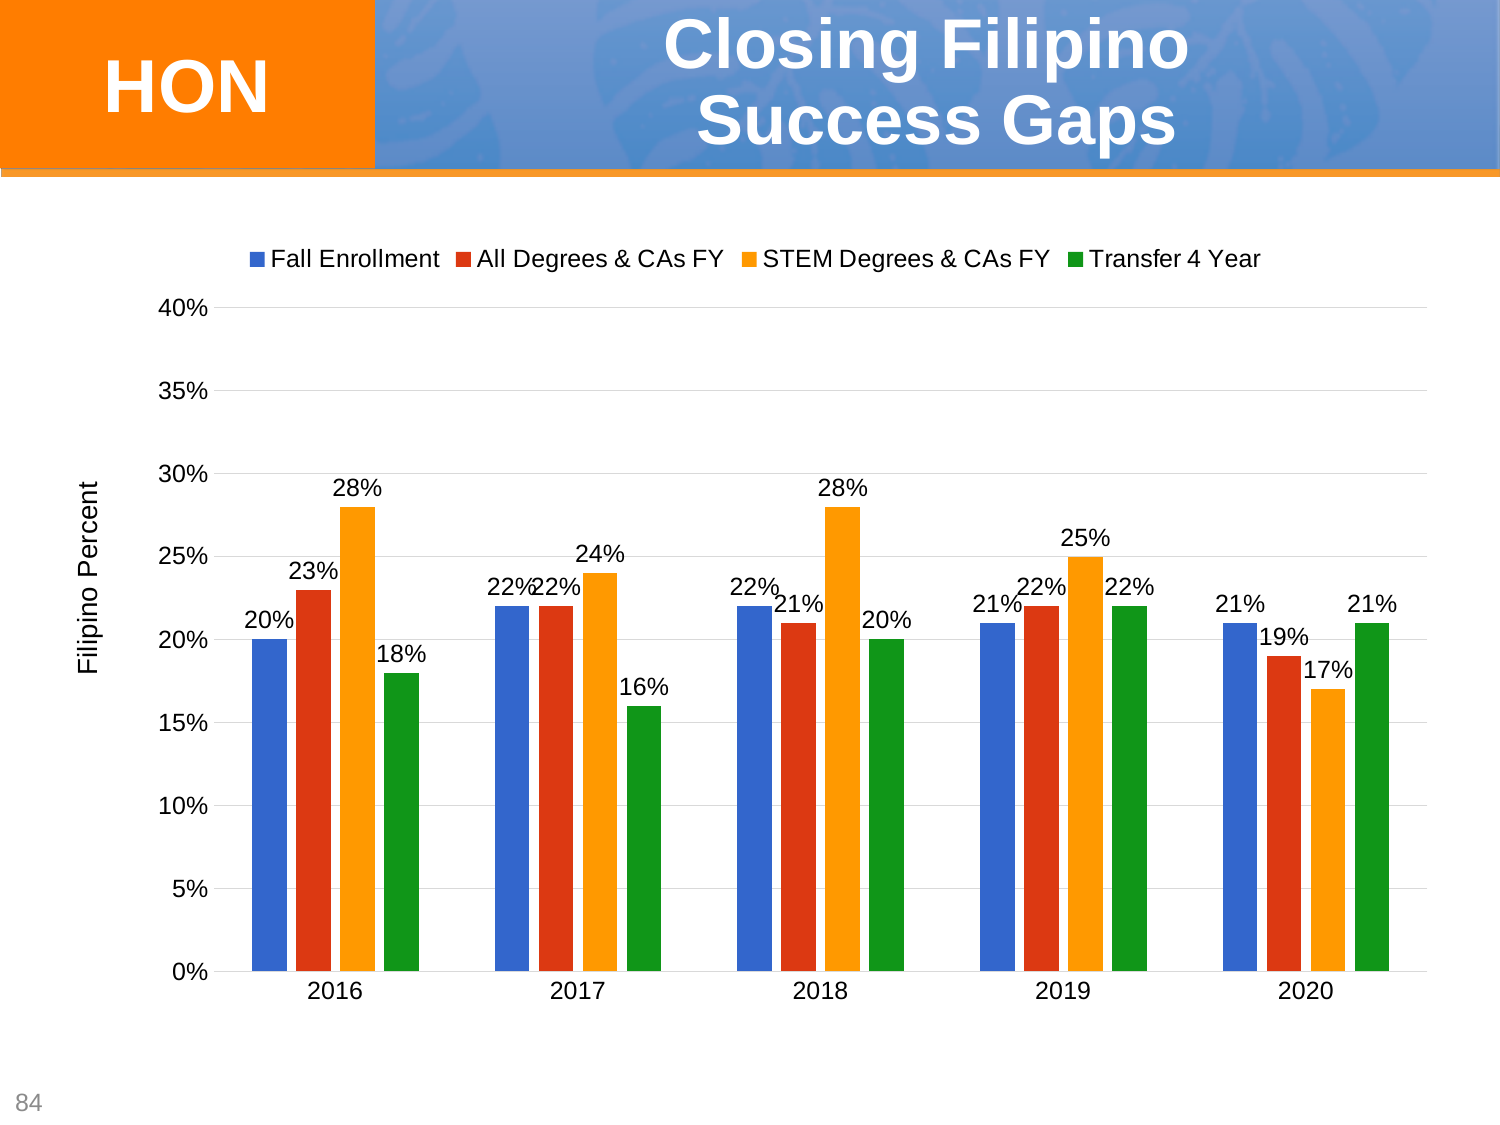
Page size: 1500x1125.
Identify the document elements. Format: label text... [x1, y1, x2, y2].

list HON [0, 0, 375, 166]
slide_number 84 [0, 1071, 338, 1125]
title Closing Filipino Success Gaps [375, 0, 1500, 169]
chart [55, 229, 1456, 1020]
